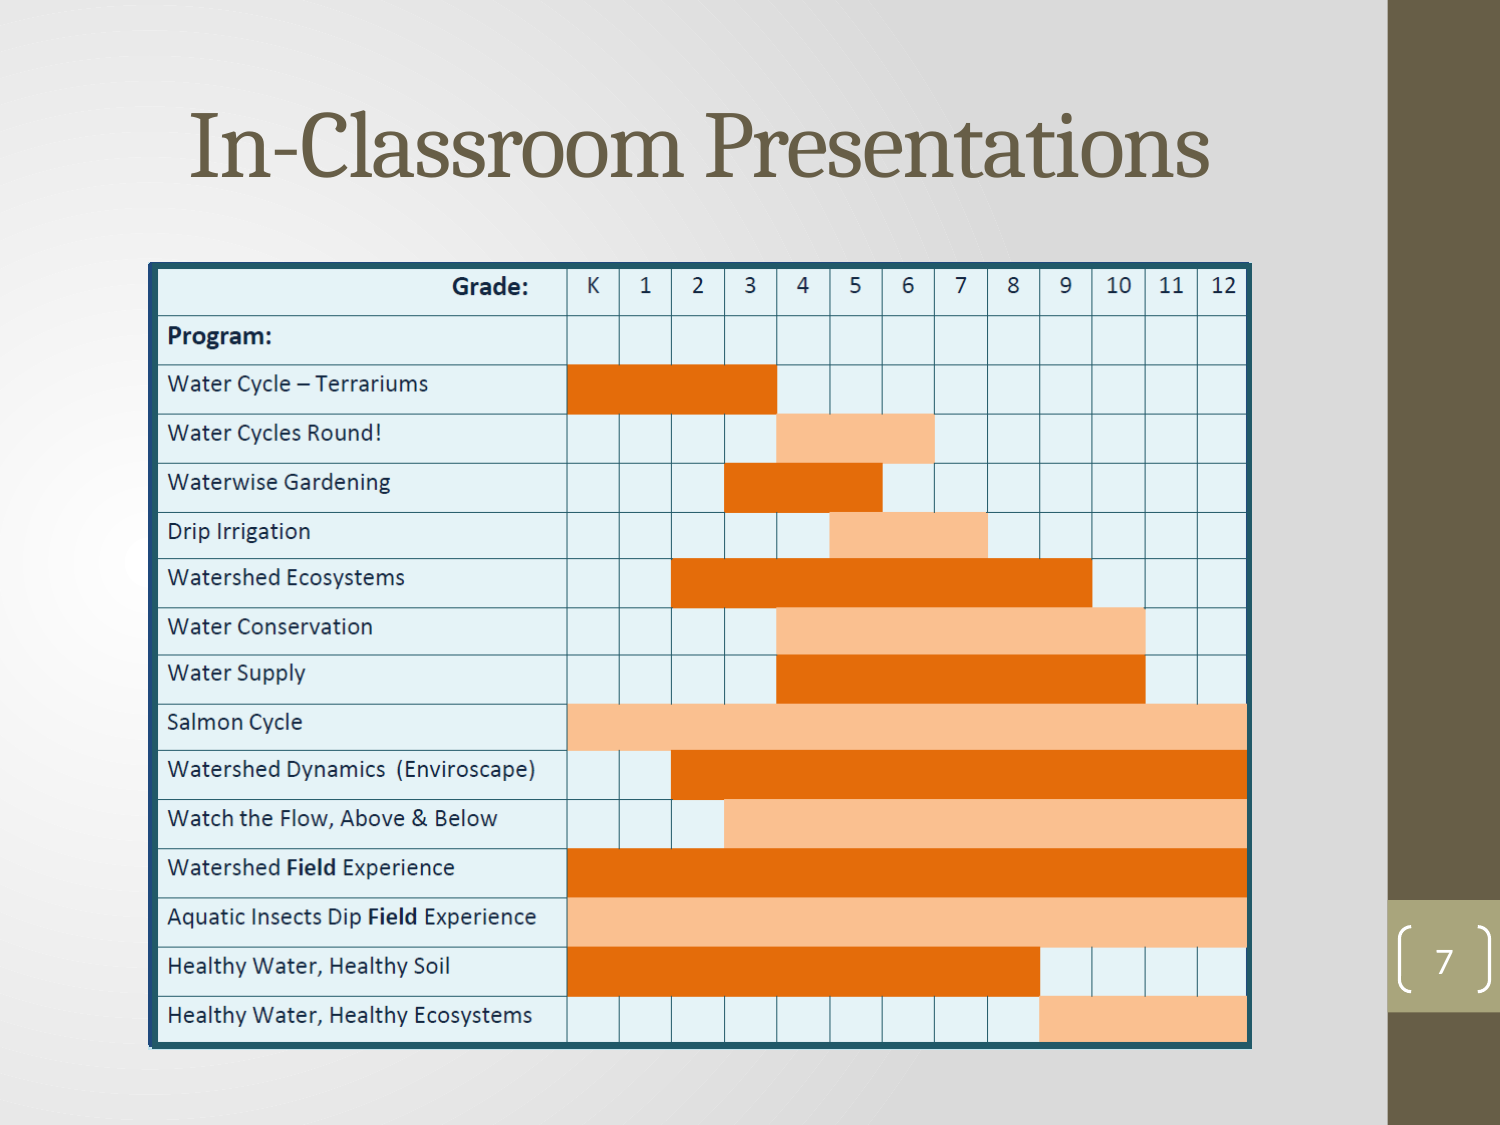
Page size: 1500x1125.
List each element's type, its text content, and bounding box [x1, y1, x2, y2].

title In-Classroom Presentations [75, 45, 1325, 233]
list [147, 261, 1253, 1051]
slide_number 7 [1397, 925, 1492, 994]
